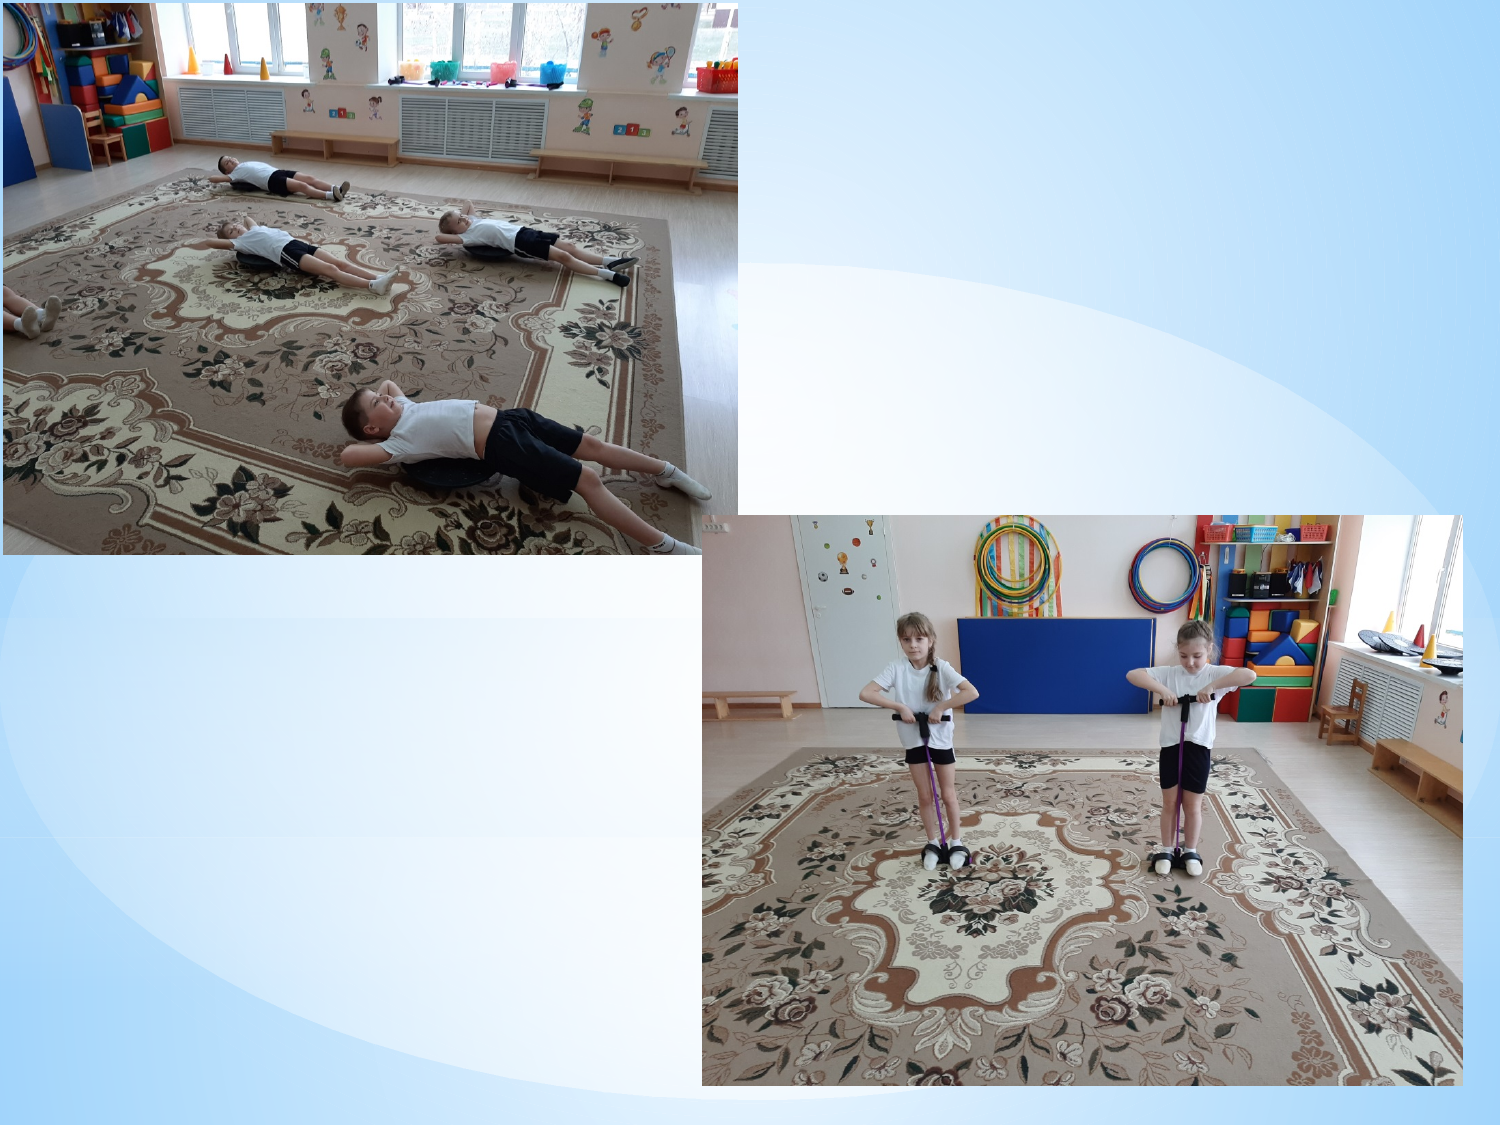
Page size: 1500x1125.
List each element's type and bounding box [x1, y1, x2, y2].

picture [3, 3, 738, 555]
list [702, 514, 1464, 1086]
